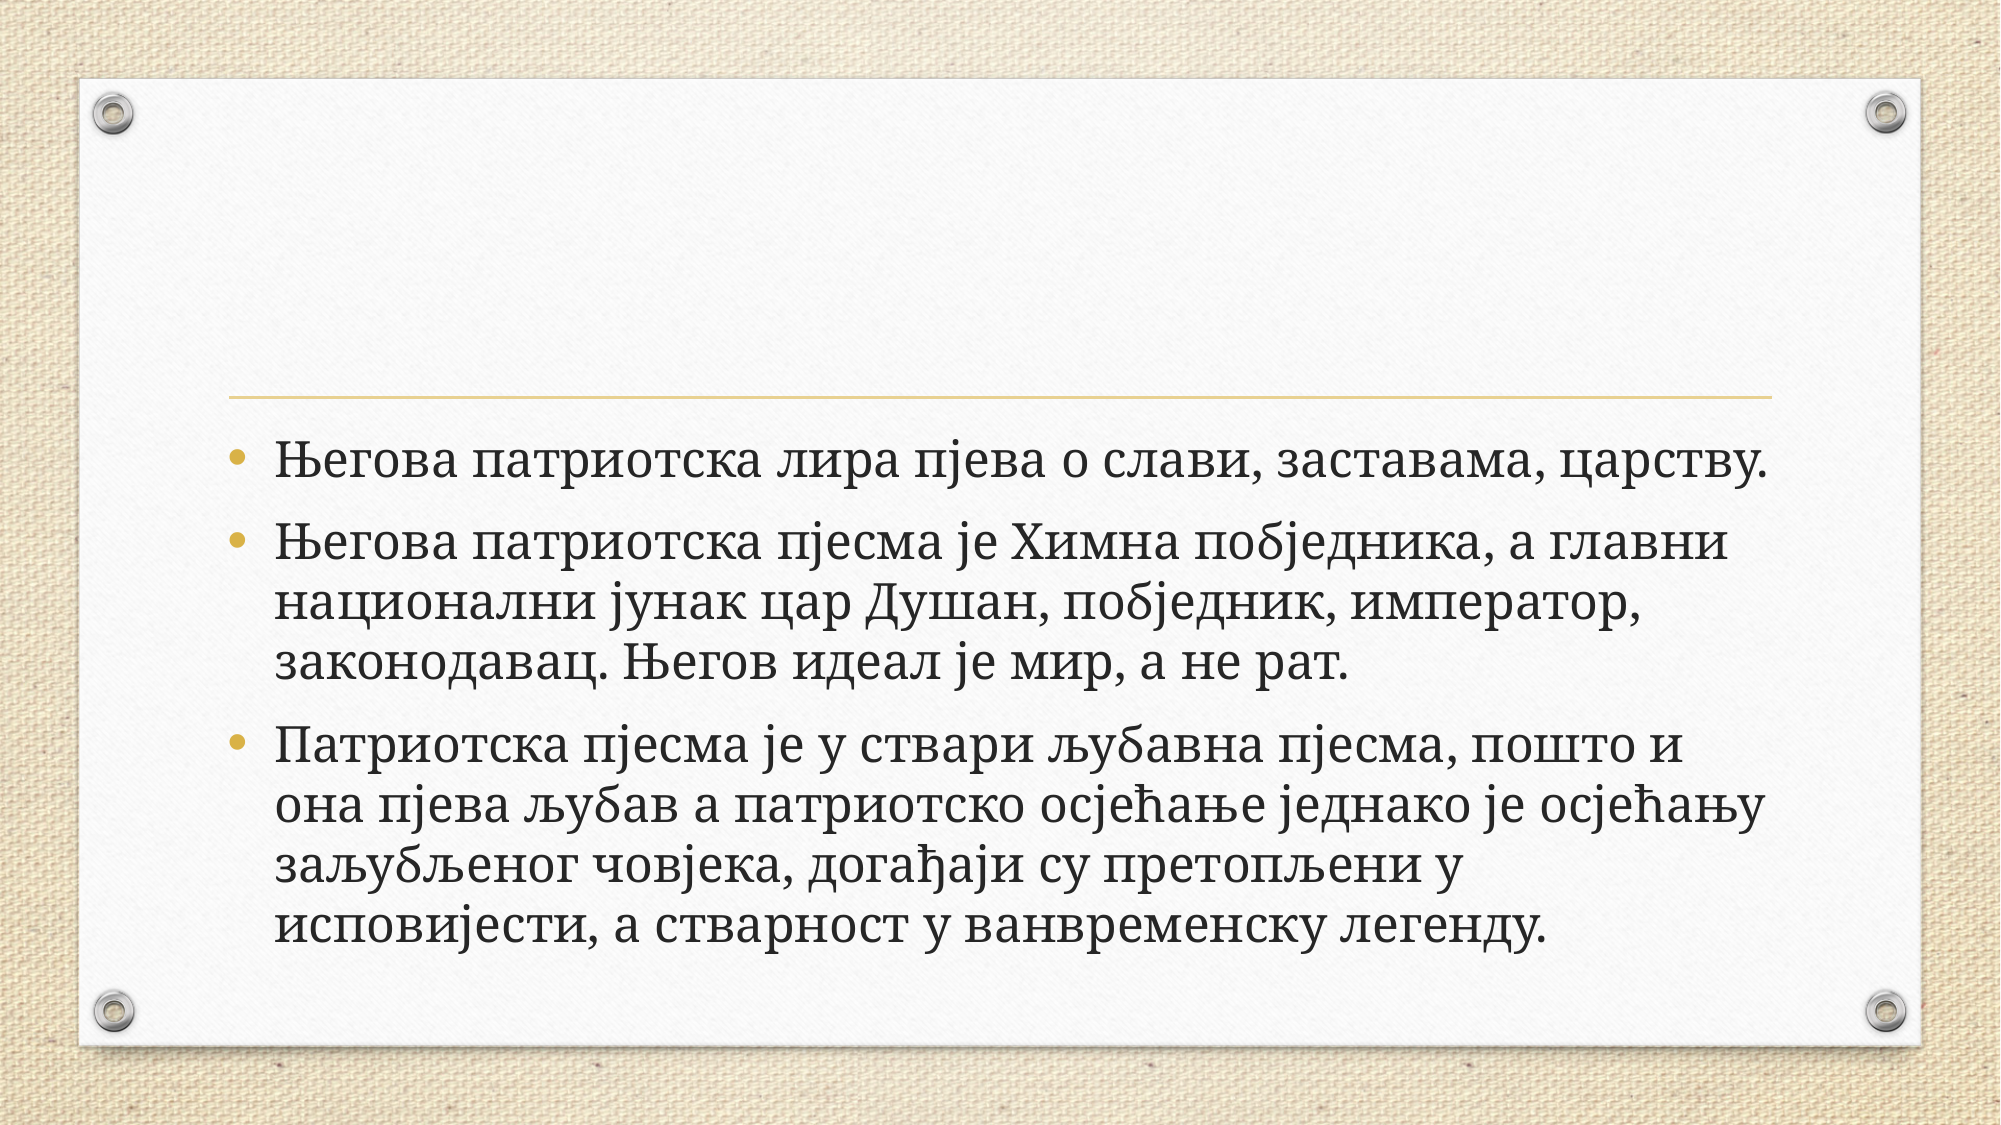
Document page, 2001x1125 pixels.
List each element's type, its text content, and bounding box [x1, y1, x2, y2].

picture [0, 0, 2001, 1125]
list Његова патриотска лира пјева о слави, заставама, царству. Његова патриотска пјесма је Химна побједника, а главни национални јунак цар Душан, побједник, император, законодавац. Његов идеал је мир, а не рат. Патриотска пјесма је у ствари љубавна пјесма, пошто и она пјева љубав а патриотско осјећање једнако је осјећању заљубљеног човјека, догађаји су претопљени у исповијести, а стварност у ванвременску легенду. [212, 419, 1788, 964]
